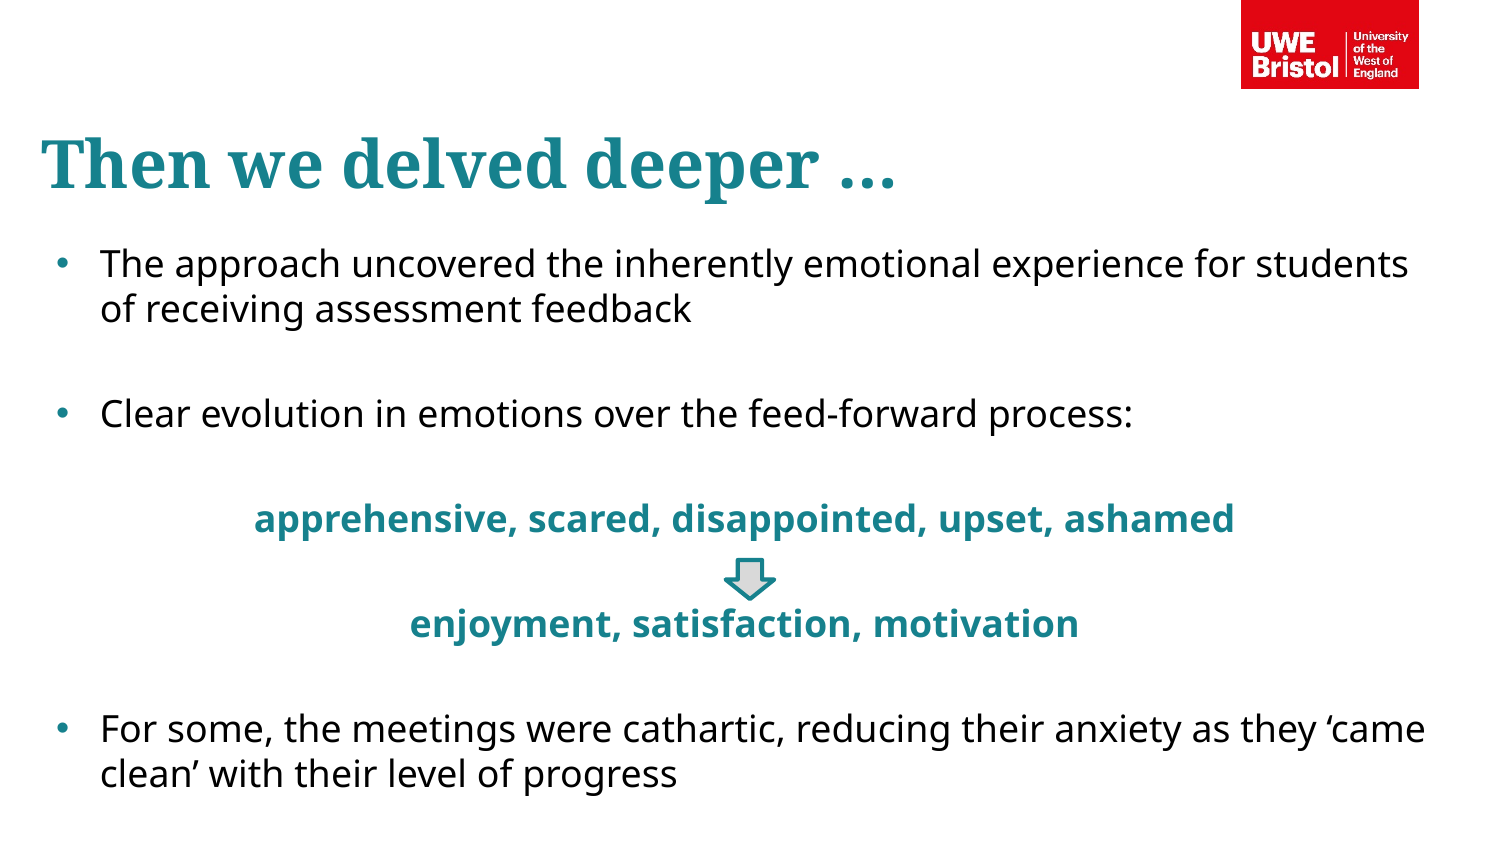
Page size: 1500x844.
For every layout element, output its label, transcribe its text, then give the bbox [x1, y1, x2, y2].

picture [1241, 0, 1419, 89]
list Then we delved deeper … [41, 114, 1459, 195]
text_box [723, 557, 777, 601]
list The approach uncovered the inherently emotional experience for students of receiving assessment feedback Clear evolution in emotions over the feed-forward process: apprehensive, scared, disappointed, upset, ashamed enjoyment, satisfaction, motivation For some, the meetings were cathartic, reducing their anxiety as they ‘came clean’ with their level of progress [41, 232, 1459, 800]
